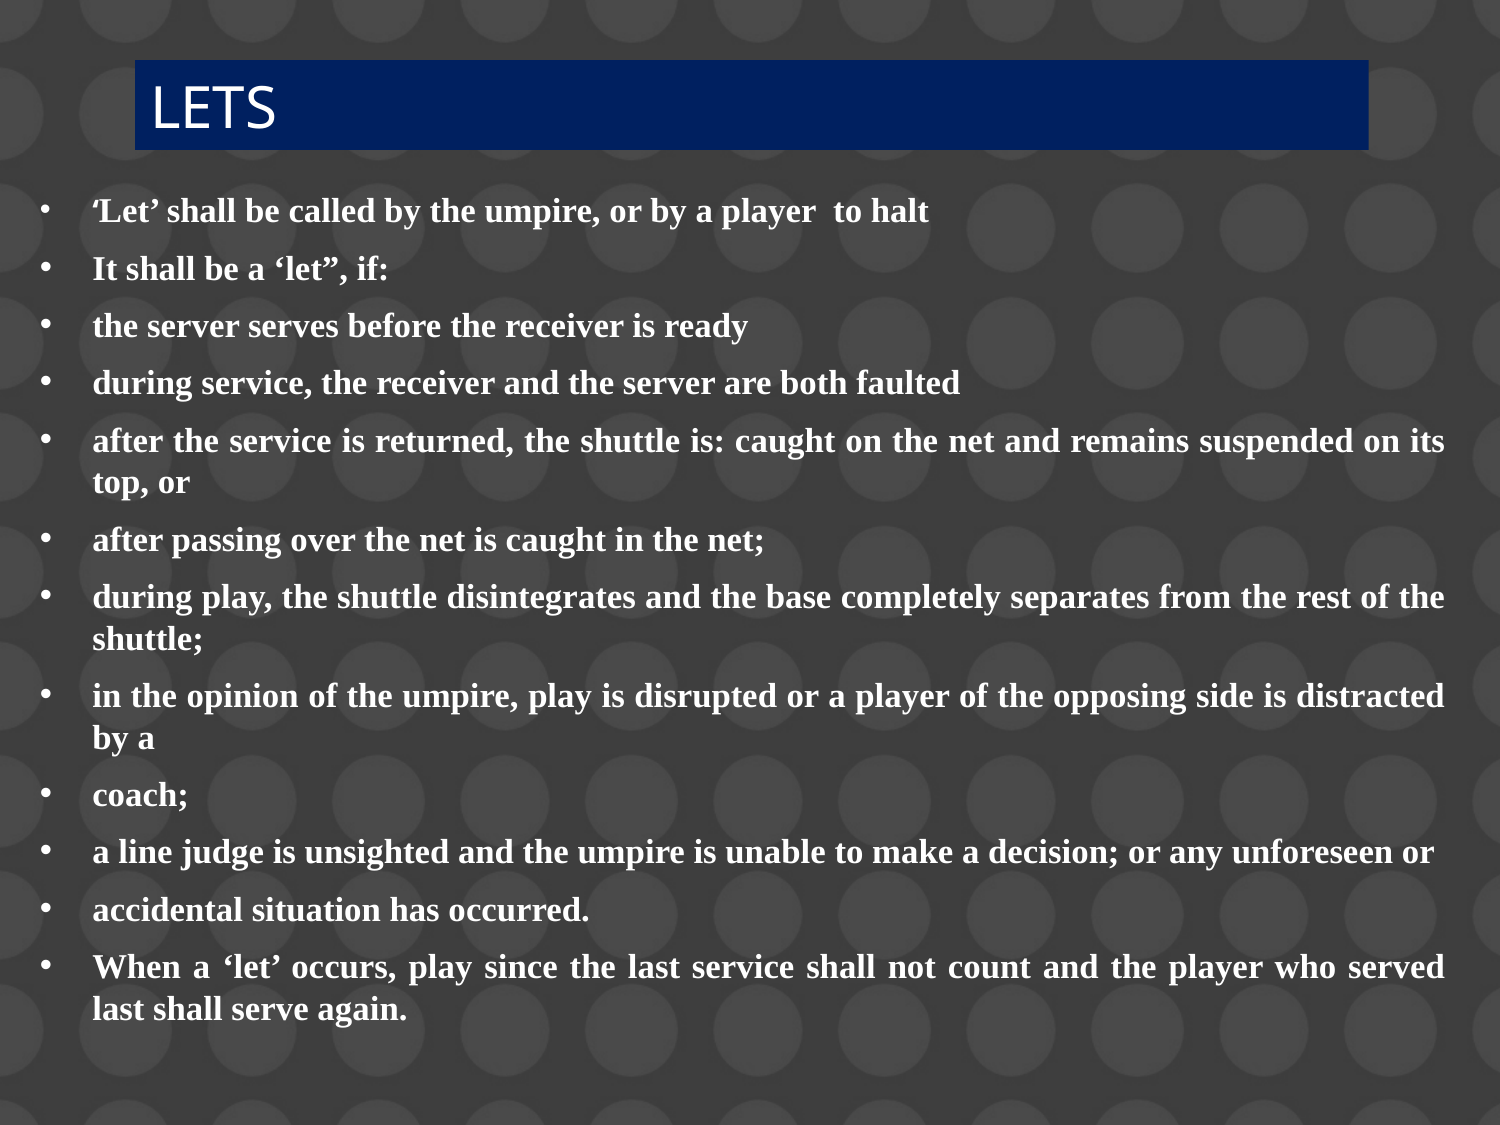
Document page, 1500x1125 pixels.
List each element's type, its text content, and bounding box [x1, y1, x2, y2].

list ‘Let’ shall be called by the umpire, or by a player to halt It shall be a ‘let”, if: the server serves before the receiver is ready during service, the receiver and the server are both faulted after the service is returned, the shuttle is: caught on the net and remains suspended on its top, or after passing over the net is caught in the net; during play, the shuttle disintegrates and the base completely separates from the rest of the shuttle; in the opinion of the umpire, play is disrupted or a player of the opposing side is distracted by a coach; a line judge is unsighted and the umpire is unable to make a decision; or any unforeseen or accidental situation has occurred. When a ‘let’ occurs, play since the last service shall not count and the player who served last shall serve again. [24, 180, 1463, 1075]
title LETS [135, 60, 1369, 150]
